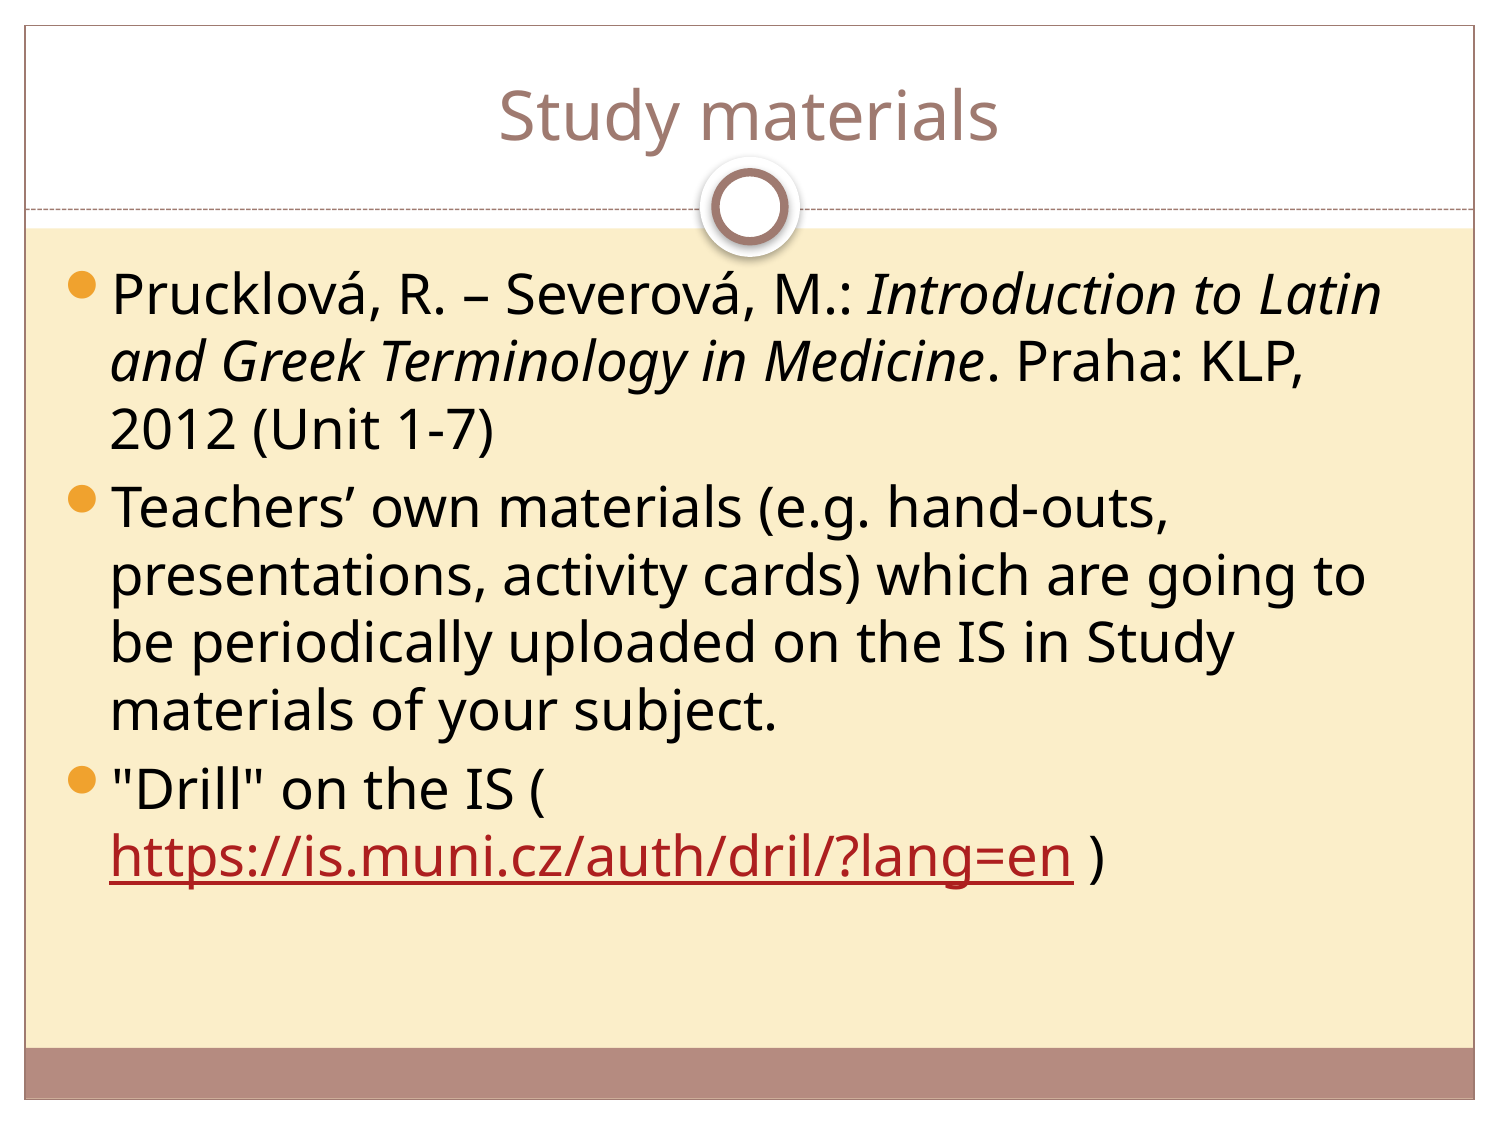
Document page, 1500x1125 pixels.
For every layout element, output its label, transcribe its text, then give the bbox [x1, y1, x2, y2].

title Study materials [49, 37, 1450, 162]
list Prucklová, R. – Severová, M.: Introduction to Latin and Greek Terminology in Medicine. Praha: KLP, 2012 (Unit 1-7) Teachers’ own materials (e.g. hand-outs, presentations, activity cards) which are going to be periodically uploaded on the IS in Study materials of your subject. "Drill" on the IS (https://is.muni.cz/auth/dril/?lang=en ) [49, 250, 1445, 1001]
